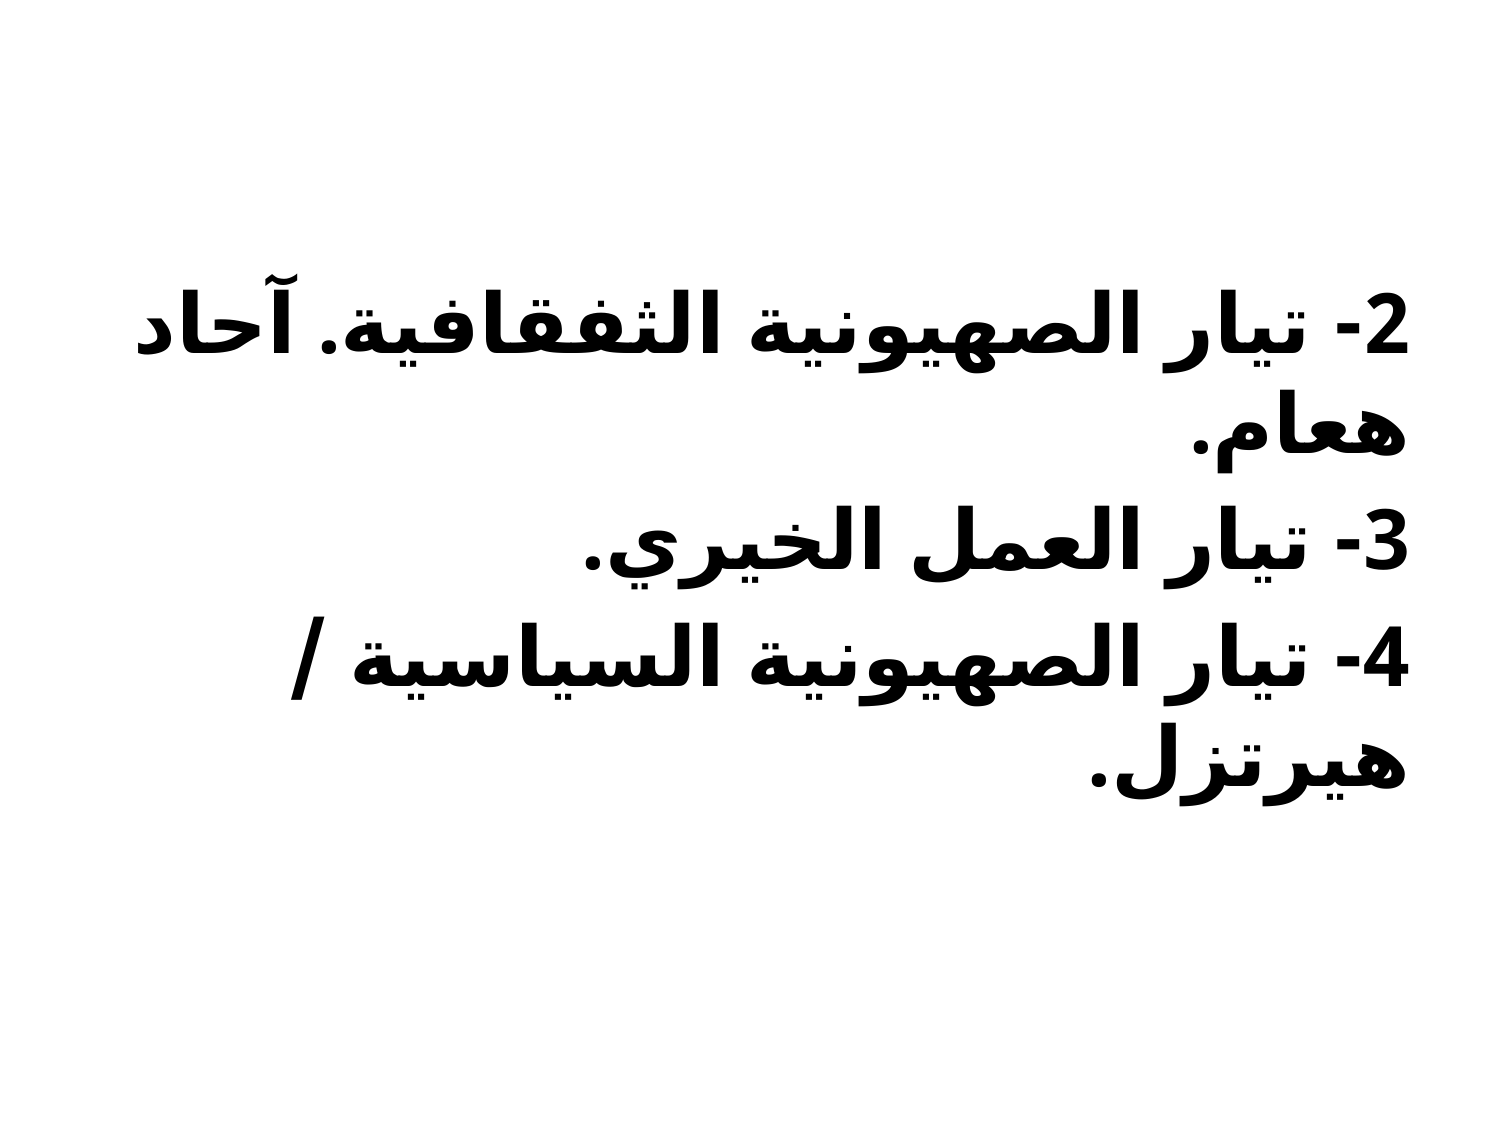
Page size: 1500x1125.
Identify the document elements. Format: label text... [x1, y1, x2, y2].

list 2- تيار الصهيونية الثفقافية. آحاد هعام. 3- تيار العمل الخيري. 4- تيار الصهيونية السياسية / هيرتزل. [75, 262, 1425, 1005]
